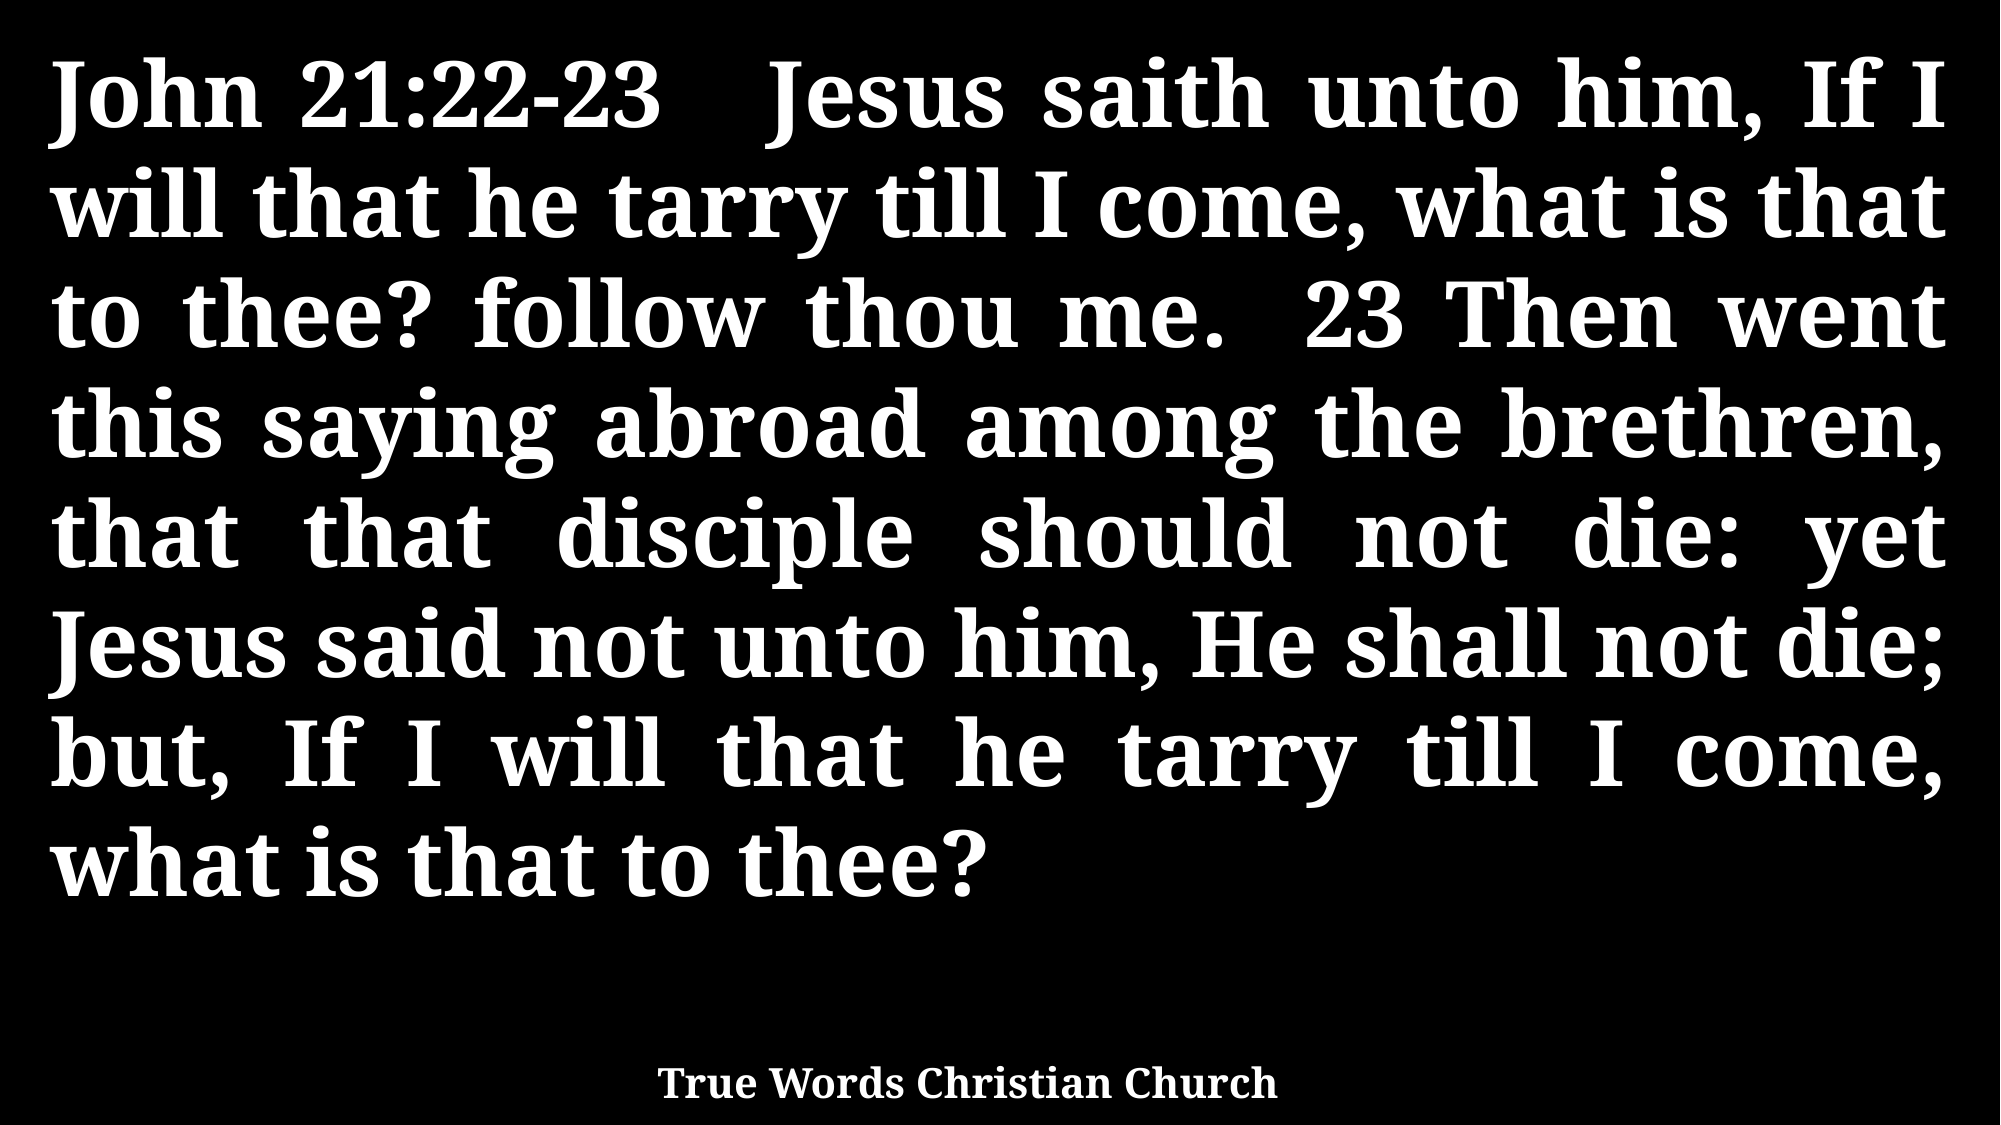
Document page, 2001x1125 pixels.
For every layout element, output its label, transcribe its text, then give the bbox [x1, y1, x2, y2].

text_box True Words Christian Church [642, 1049, 1294, 1114]
text_box John 21:22-23 Jesus saith unto him, If I will that he tarry till I come, what is that to thee? follow thou me. 23 Then went this saying abroad among the brethren, that that disciple should not die: yet Jesus said not unto him, He shall not die; but, If I will that he tarry till I come, what is that to thee? [35, 28, 1965, 923]
